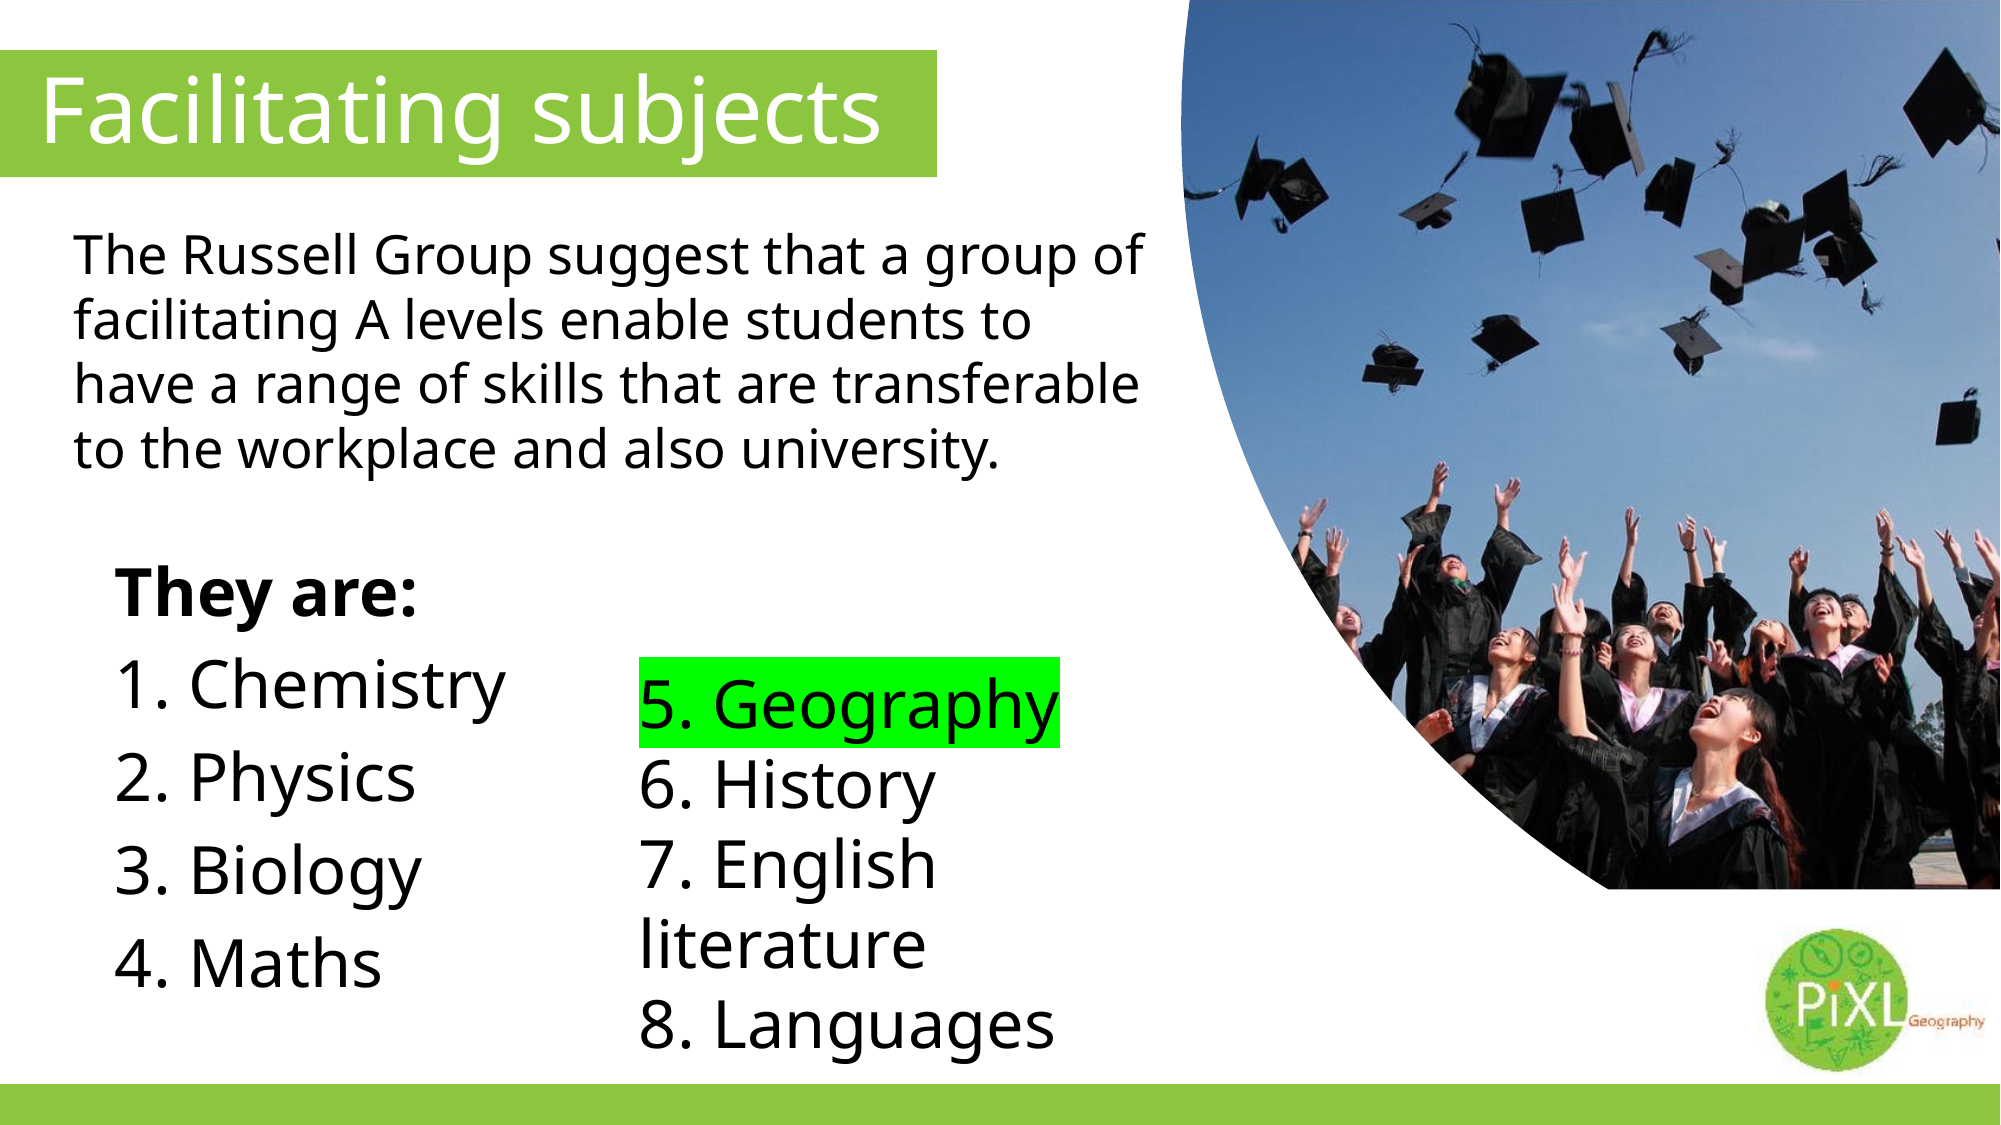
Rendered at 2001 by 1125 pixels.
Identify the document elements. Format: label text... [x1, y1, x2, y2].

picture [1181, 0, 2000, 890]
text_box Facilitating subjects [0, 50, 937, 178]
text_box The Russell Group suggest that a group of facilitating A levels enable students to have a range of skills that are transferable to the workplace and also university. [59, 212, 1181, 488]
picture [1758, 926, 1993, 1075]
text_box They are: Chemistry Physics Biology Maths [99, 550, 589, 941]
text_box 5. Geography 6. History 7. English literature 8. Languages [624, 654, 1250, 1070]
